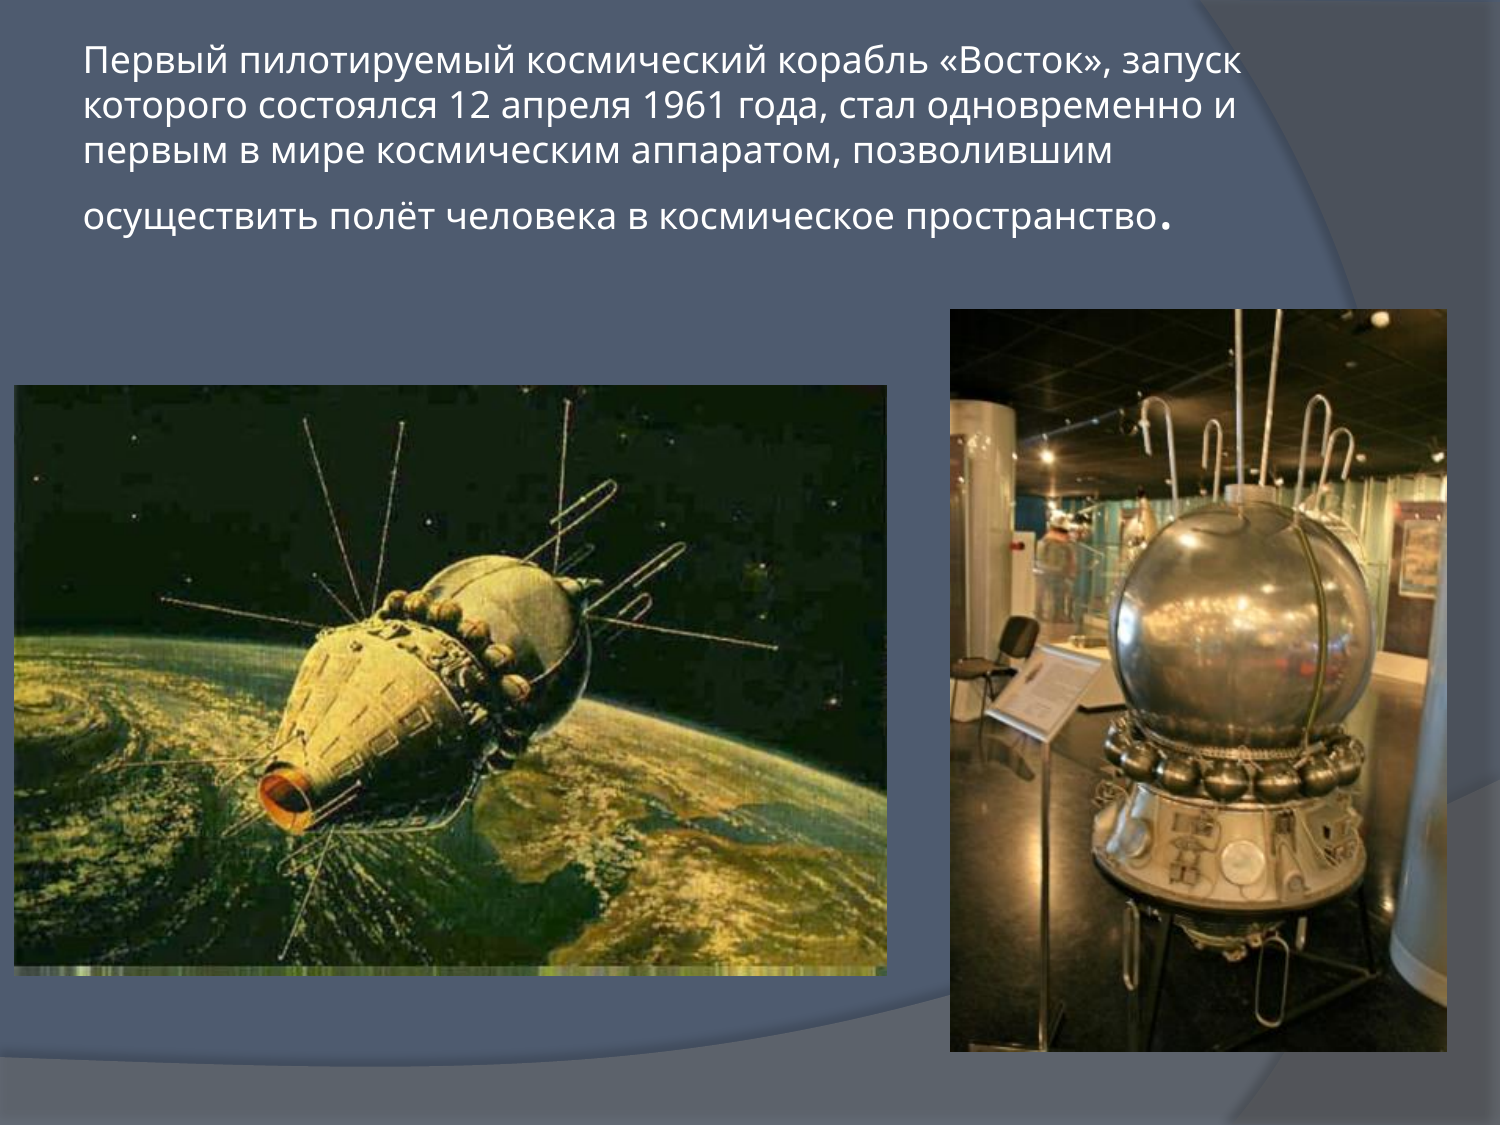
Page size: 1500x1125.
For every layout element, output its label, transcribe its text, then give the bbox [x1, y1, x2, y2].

picture [14, 385, 887, 977]
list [950, 309, 1447, 1052]
title Первый пилотируемый космический корабль «Восток», запуск которого состоялся 12 апреля 1961 года, стал одновременно и первым в мире космическим аппаратом, позволившим осуществить полёт человека в космическое пространство. [75, 45, 1300, 233]
